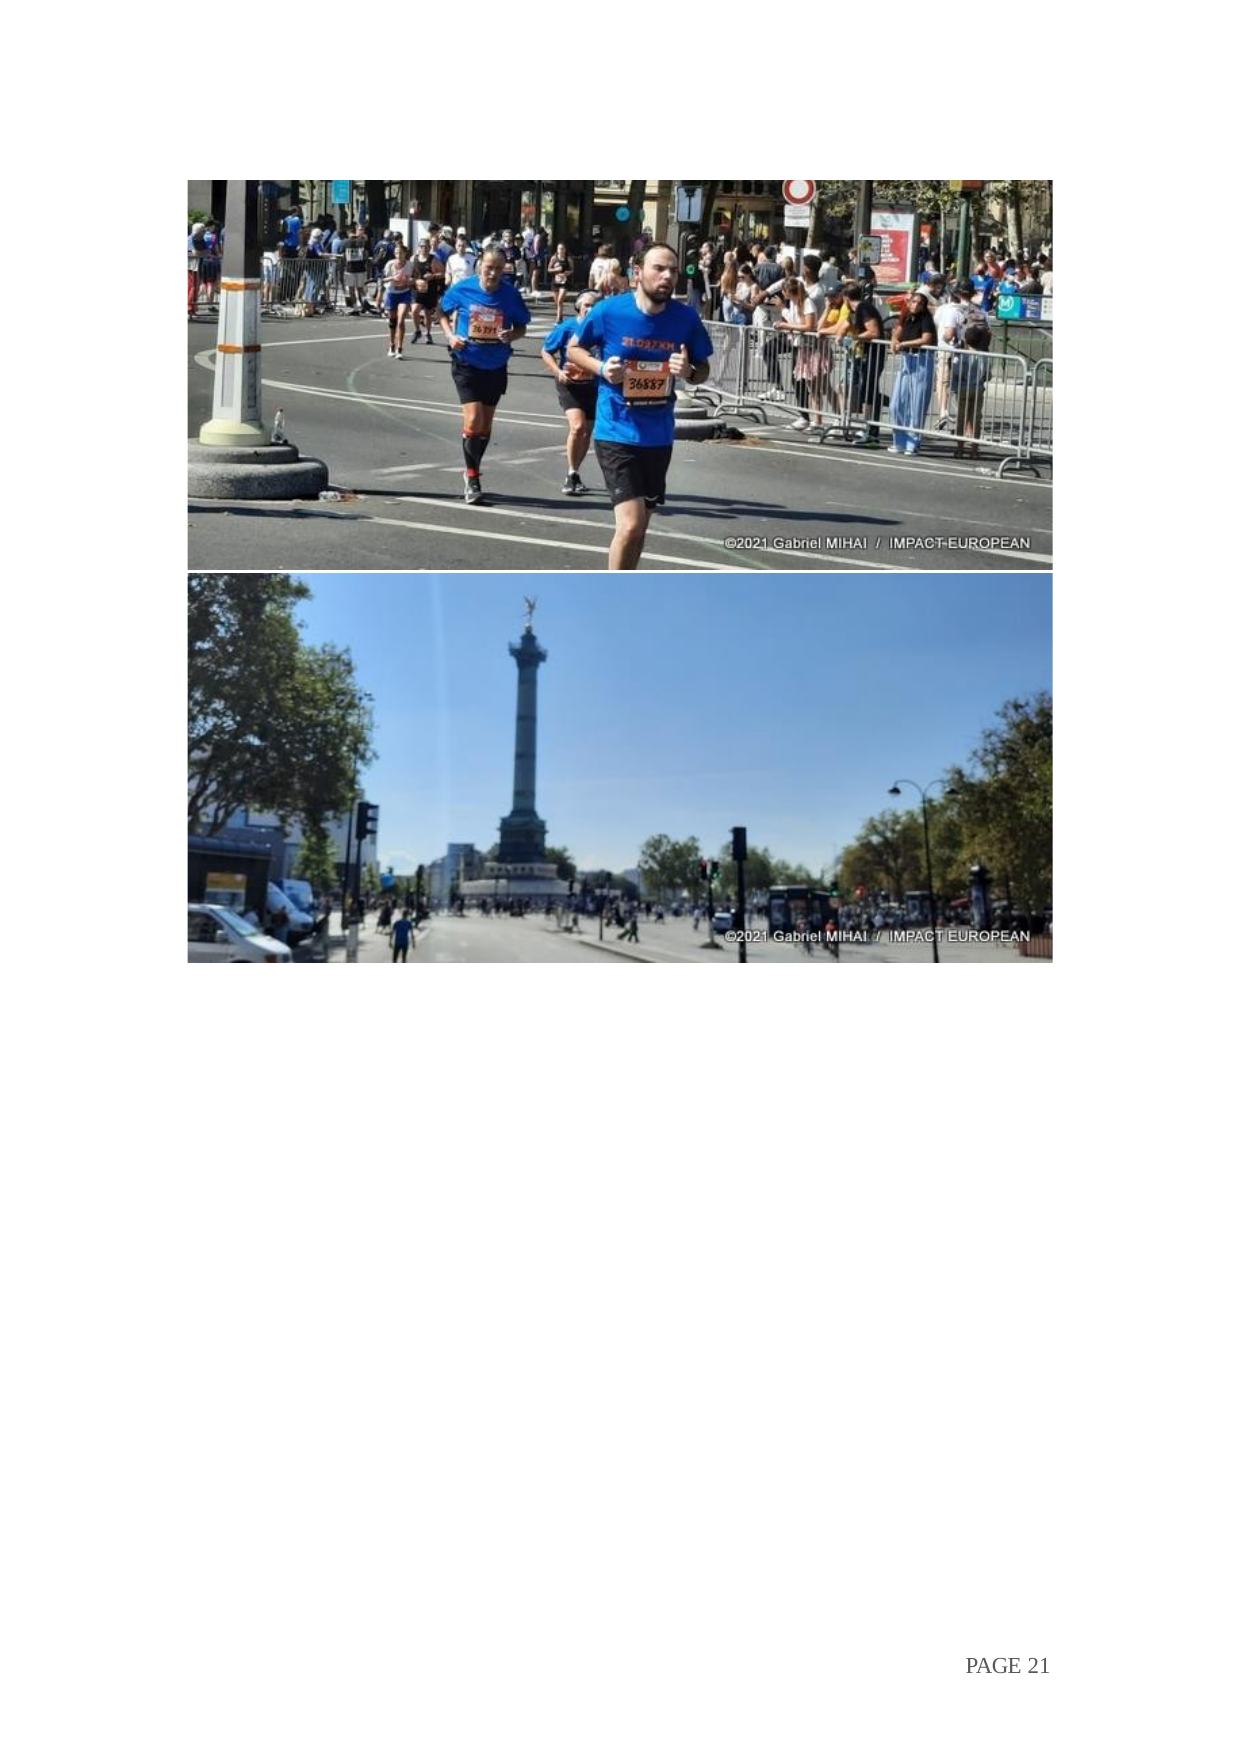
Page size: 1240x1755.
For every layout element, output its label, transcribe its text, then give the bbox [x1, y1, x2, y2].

slide_number PAGE 21 [963, 1653, 1060, 1755]
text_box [187, 179, 1053, 963]
